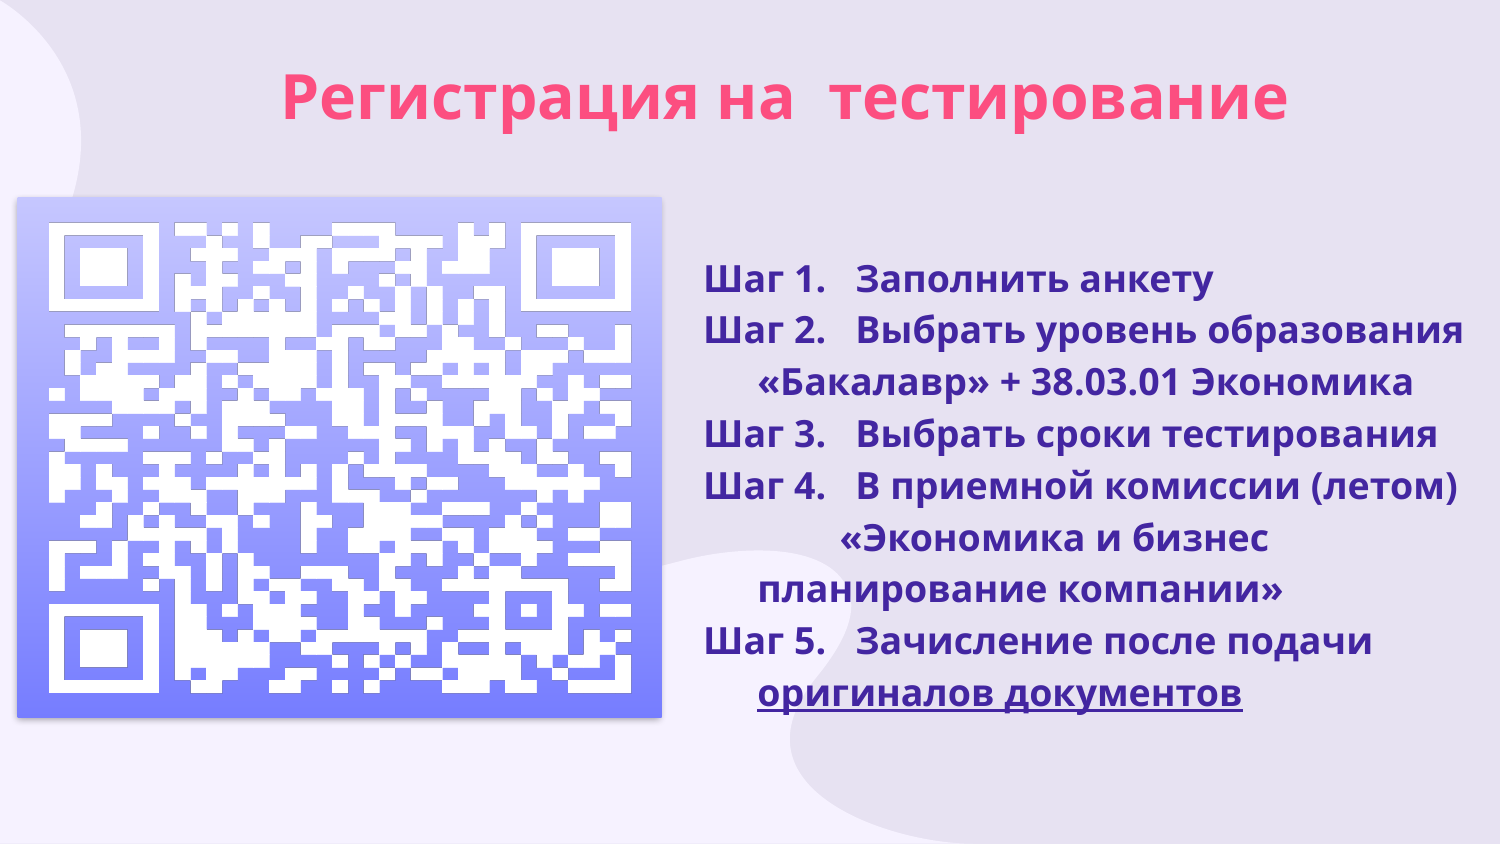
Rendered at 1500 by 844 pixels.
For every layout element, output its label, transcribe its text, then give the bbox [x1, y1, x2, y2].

picture [17, 197, 662, 718]
subtitle Шаг 1. Заполнить анкету Шаг 2. Выбрать уровень образования «Бакалавр» + 38.03.01 Экономика Шаг 3. Выбрать сроки тестирования Шаг 4. В приемной комиссии (летом) «Экономика и бизнес планирование компании» Шаг 5. Зачисление после подачи оригиналов документов [667, 185, 1500, 777]
title Регистрация на тестирование [118, 32, 1453, 147]
